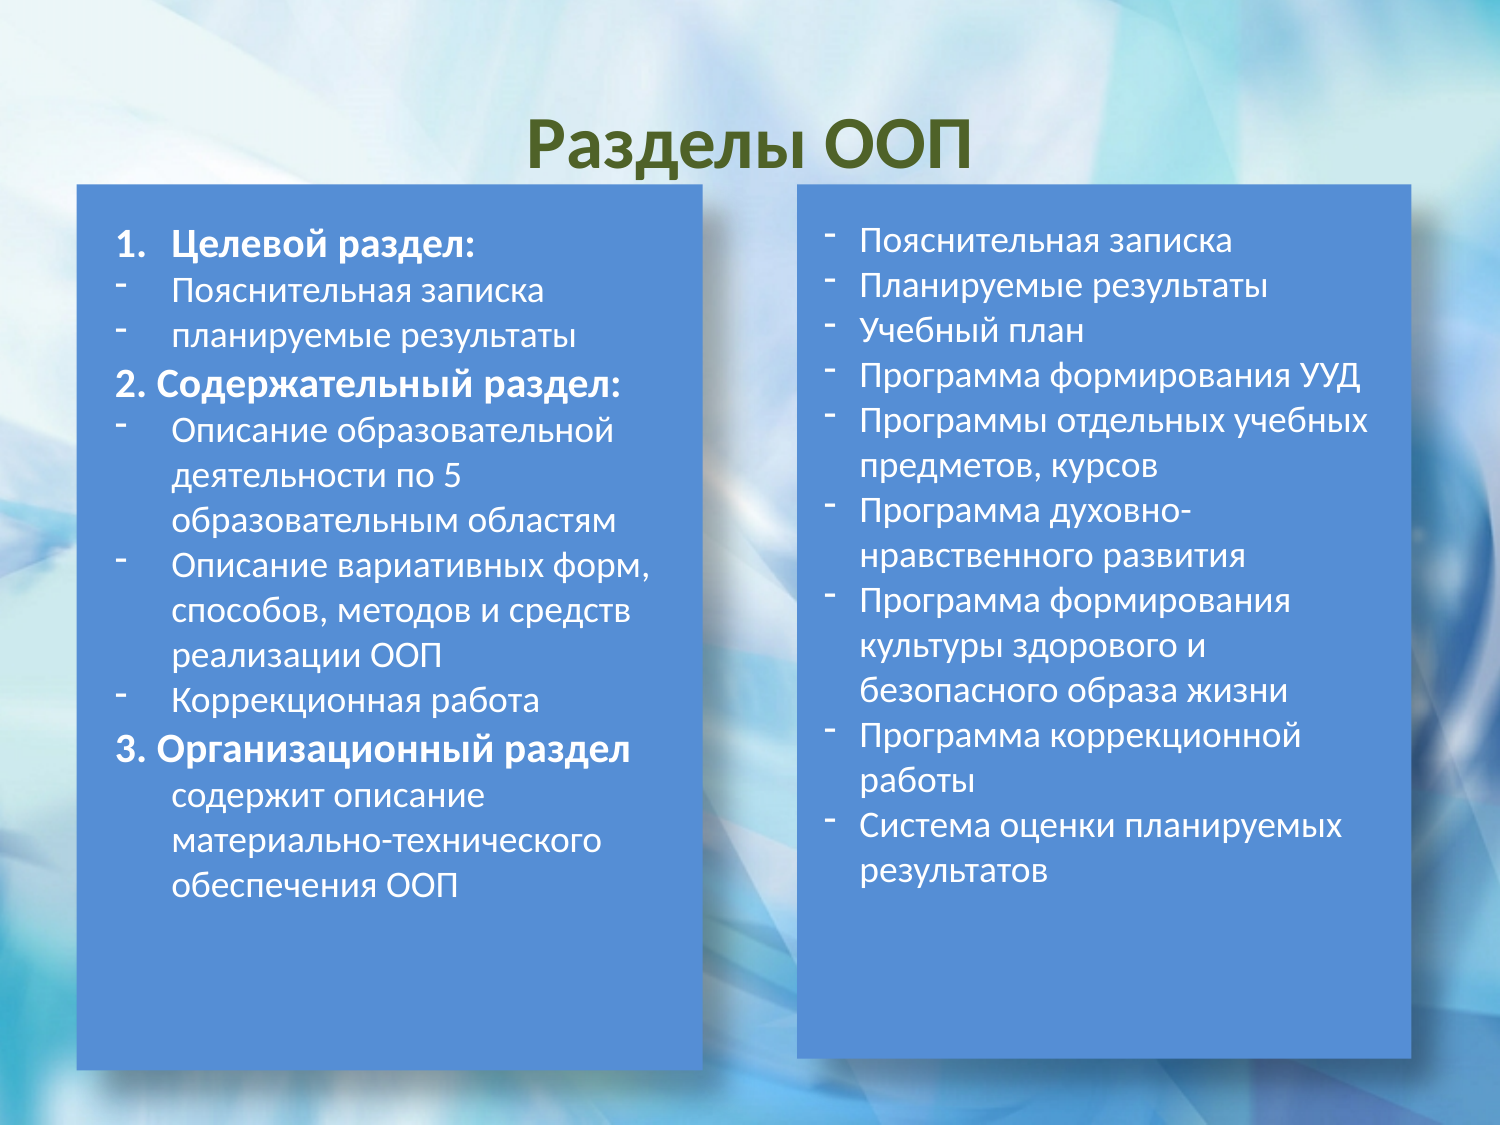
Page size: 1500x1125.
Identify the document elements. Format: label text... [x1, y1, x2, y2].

text_box Целевой раздел: Пояснительная записка планируемые результаты 2. Содержательный раздел: Описание образовательной деятельности по 5 образовательным областям Описание вариативных форм, способов, методов и средств реализации ООП Коррекционная работа 3. Организационный раздел содержит описание материально-технического обеспечения ООП [100, 208, 680, 958]
picture [0, 0, 1500, 1125]
text_box Пояснительная записка Планируемые результаты Учебный план Программа формирования УУД Программы отдельных учебных предметов, курсов Программа духовно-нравственного развития Программа формирования культуры здорового и безопасного образа жизни Программа коррекционной работы Система оценки планируемых результатов [809, 207, 1400, 898]
title Разделы ООП [74, 44, 1426, 233]
text_box [795, 182, 1414, 1061]
text_box [75, 182, 705, 1072]
